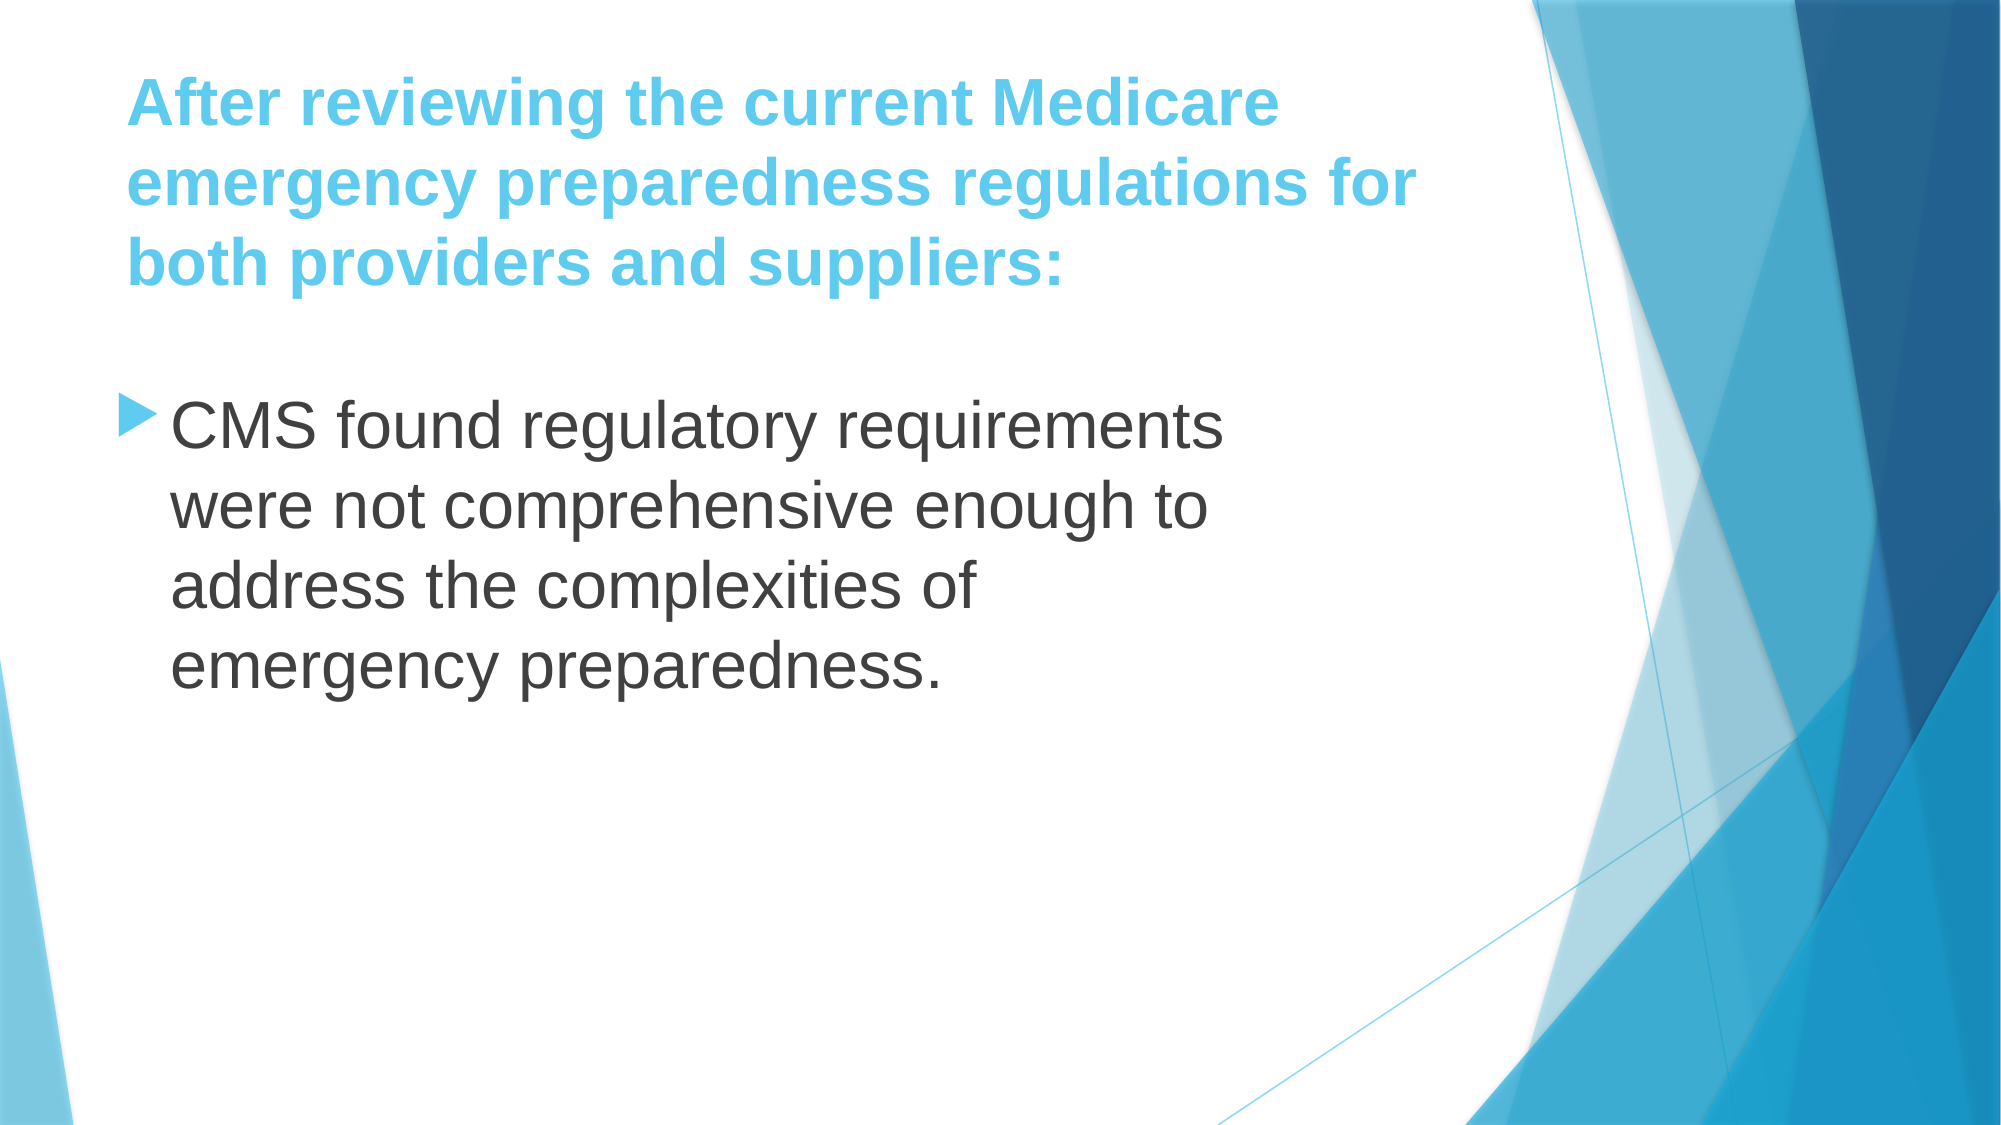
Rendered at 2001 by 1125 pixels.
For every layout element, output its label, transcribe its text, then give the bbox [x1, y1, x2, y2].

title After reviewing the current Medicare emergency preparedness regulations for both providers and suppliers: [111, 51, 1522, 375]
list CMS found regulatory requirements were not comprehensive enough to address the complexities of emergency preparedness. [98, 374, 1297, 1067]
